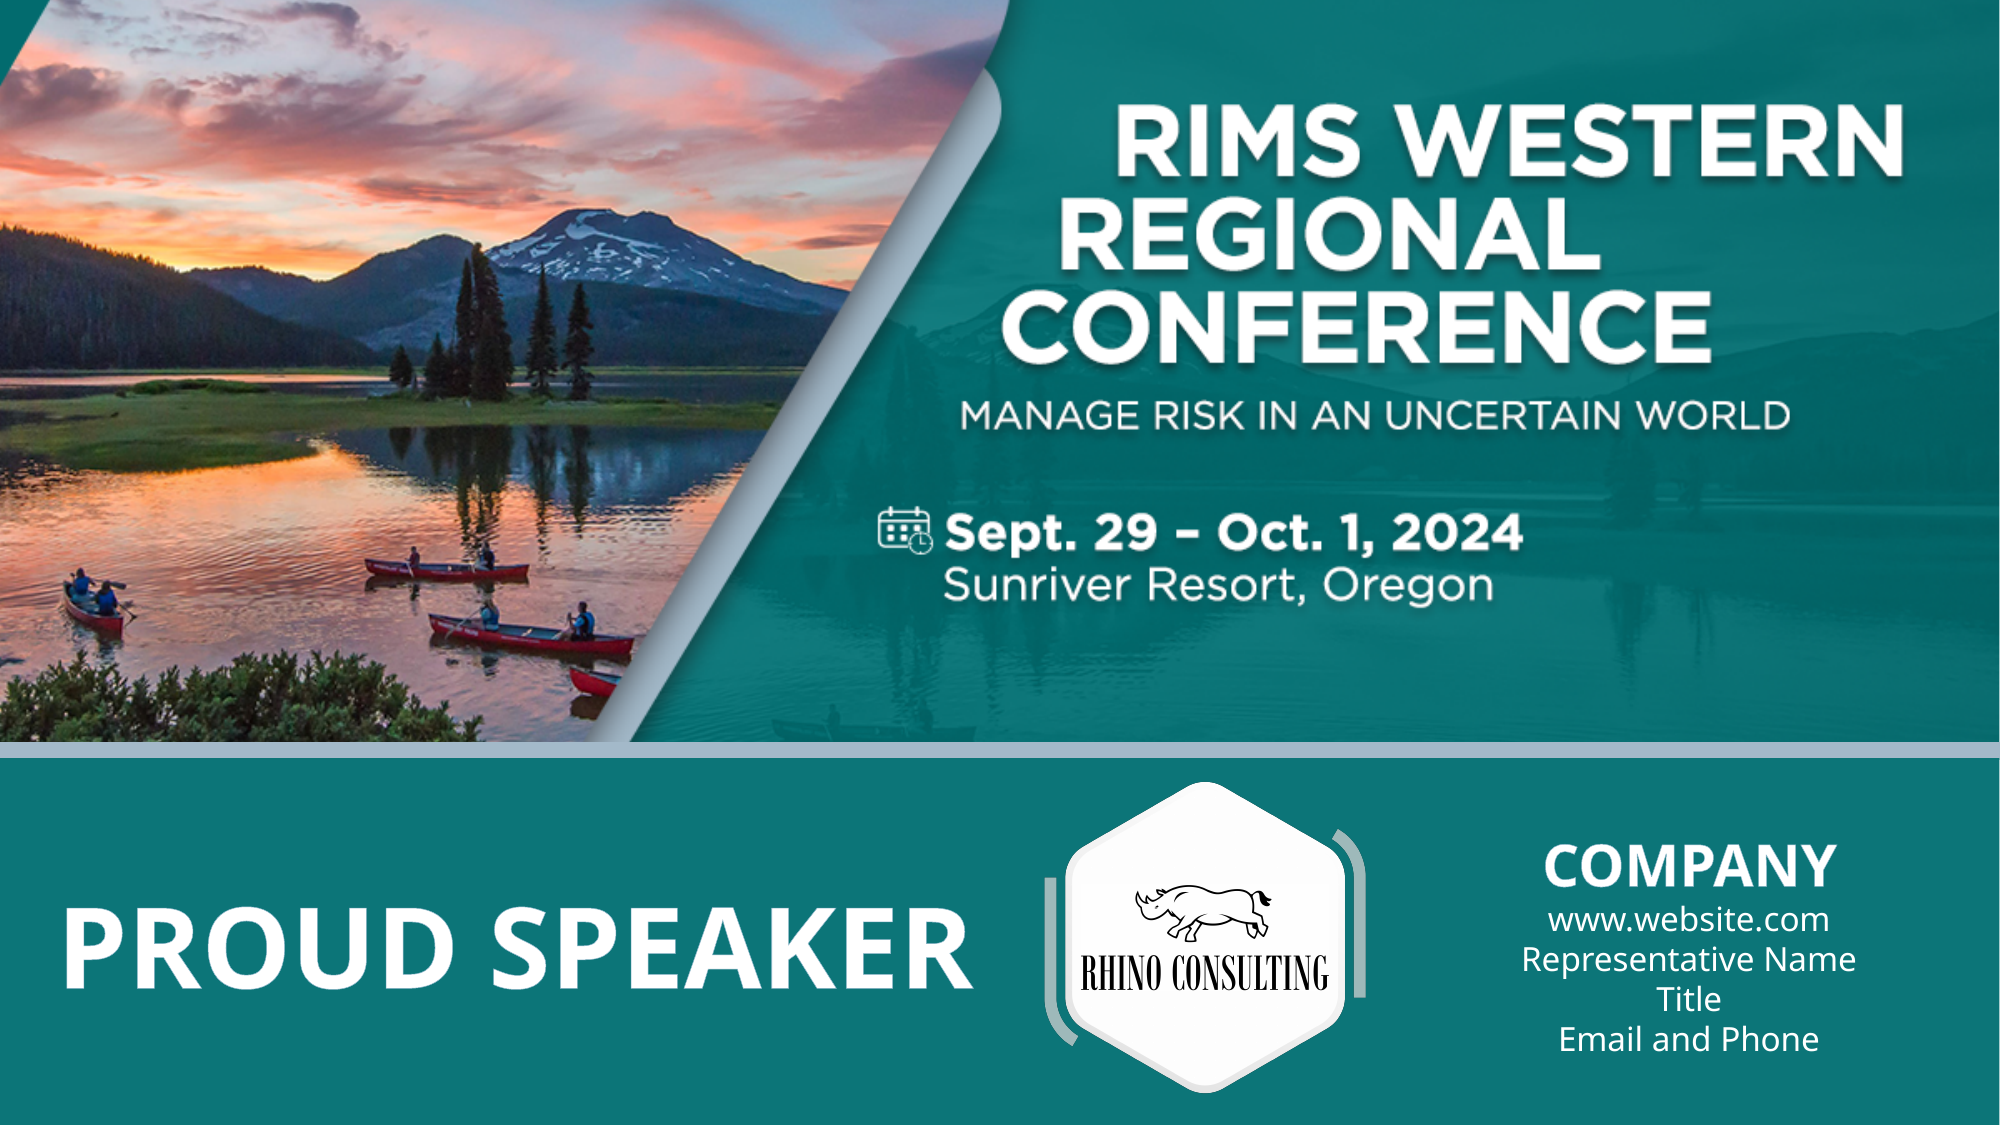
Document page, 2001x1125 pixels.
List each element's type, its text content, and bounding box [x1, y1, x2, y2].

text_box COMPANY www.website.com Representative Name Title Email and Phone [1506, 820, 1873, 1066]
picture [1030, 772, 1380, 1103]
text_box PROUD SPEAKER [41, 868, 989, 1019]
picture [0, 0, 2000, 760]
text_box [0, 760, 2000, 1125]
